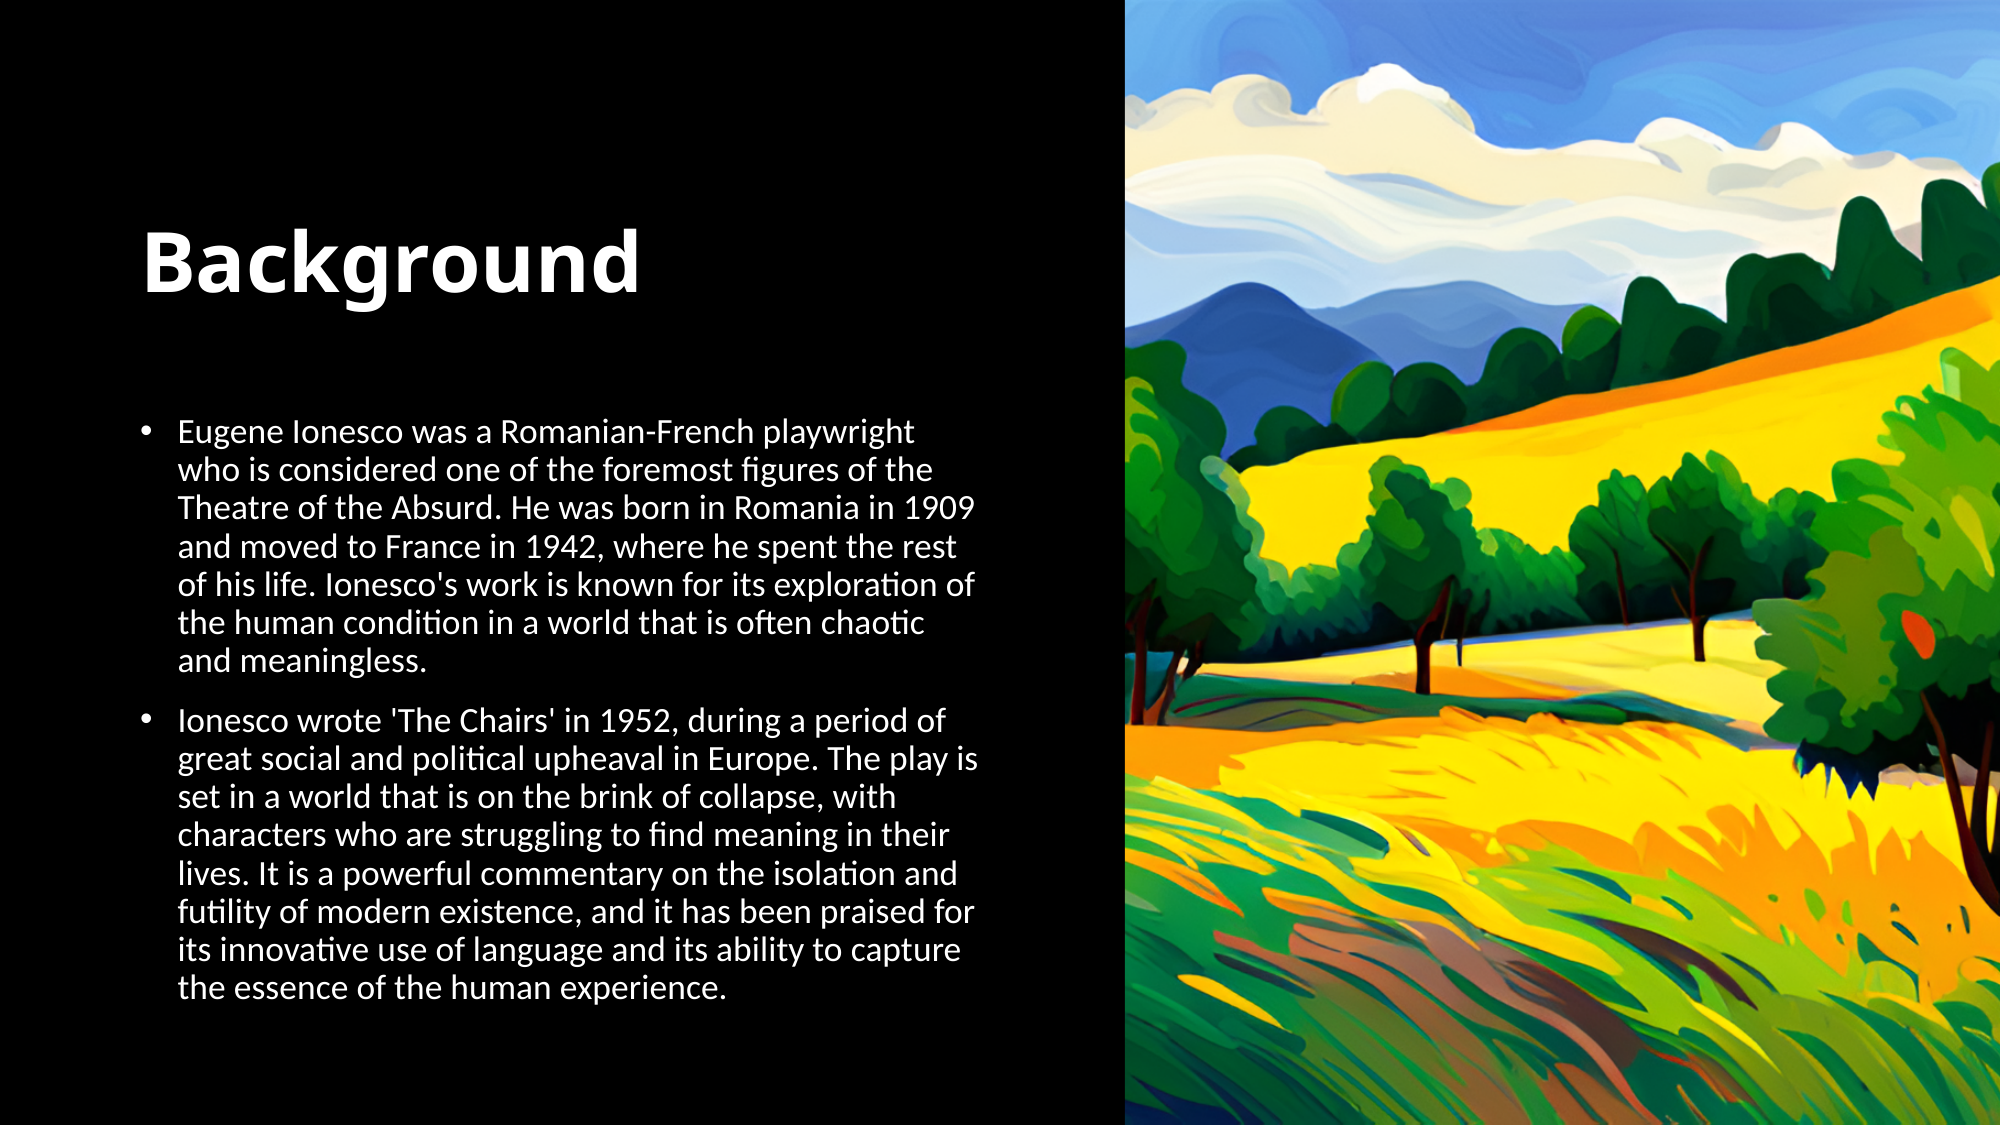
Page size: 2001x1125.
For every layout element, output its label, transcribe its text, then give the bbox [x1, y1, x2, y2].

list Eugene Ionesco was a Romanian-French playwright who is considered one of the foremost figures of the Theatre of the Absurd. He was born in Romania in 1909 and moved to France in 1942, where he spent the rest of his life. Ionesco's work is known for its exploration of the human condition in a world that is often chaotic and meaningless. Ionesco wrote 'The Chairs' in 1952, during a period of great social and political upheaval in Europe. The play is set in a world that is on the brink of collapse, with characters who are struggling to find meaning in their lives. It is a powerful commentary on the isolation and futility of modern existence, and it has been praised for its innovative use of language and its ability to capture the essence of the human experience. [124, 405, 1000, 1024]
title Background [124, 125, 1000, 405]
picture [1124, 0, 2000, 1125]
text_box [0, 0, 1124, 1125]
